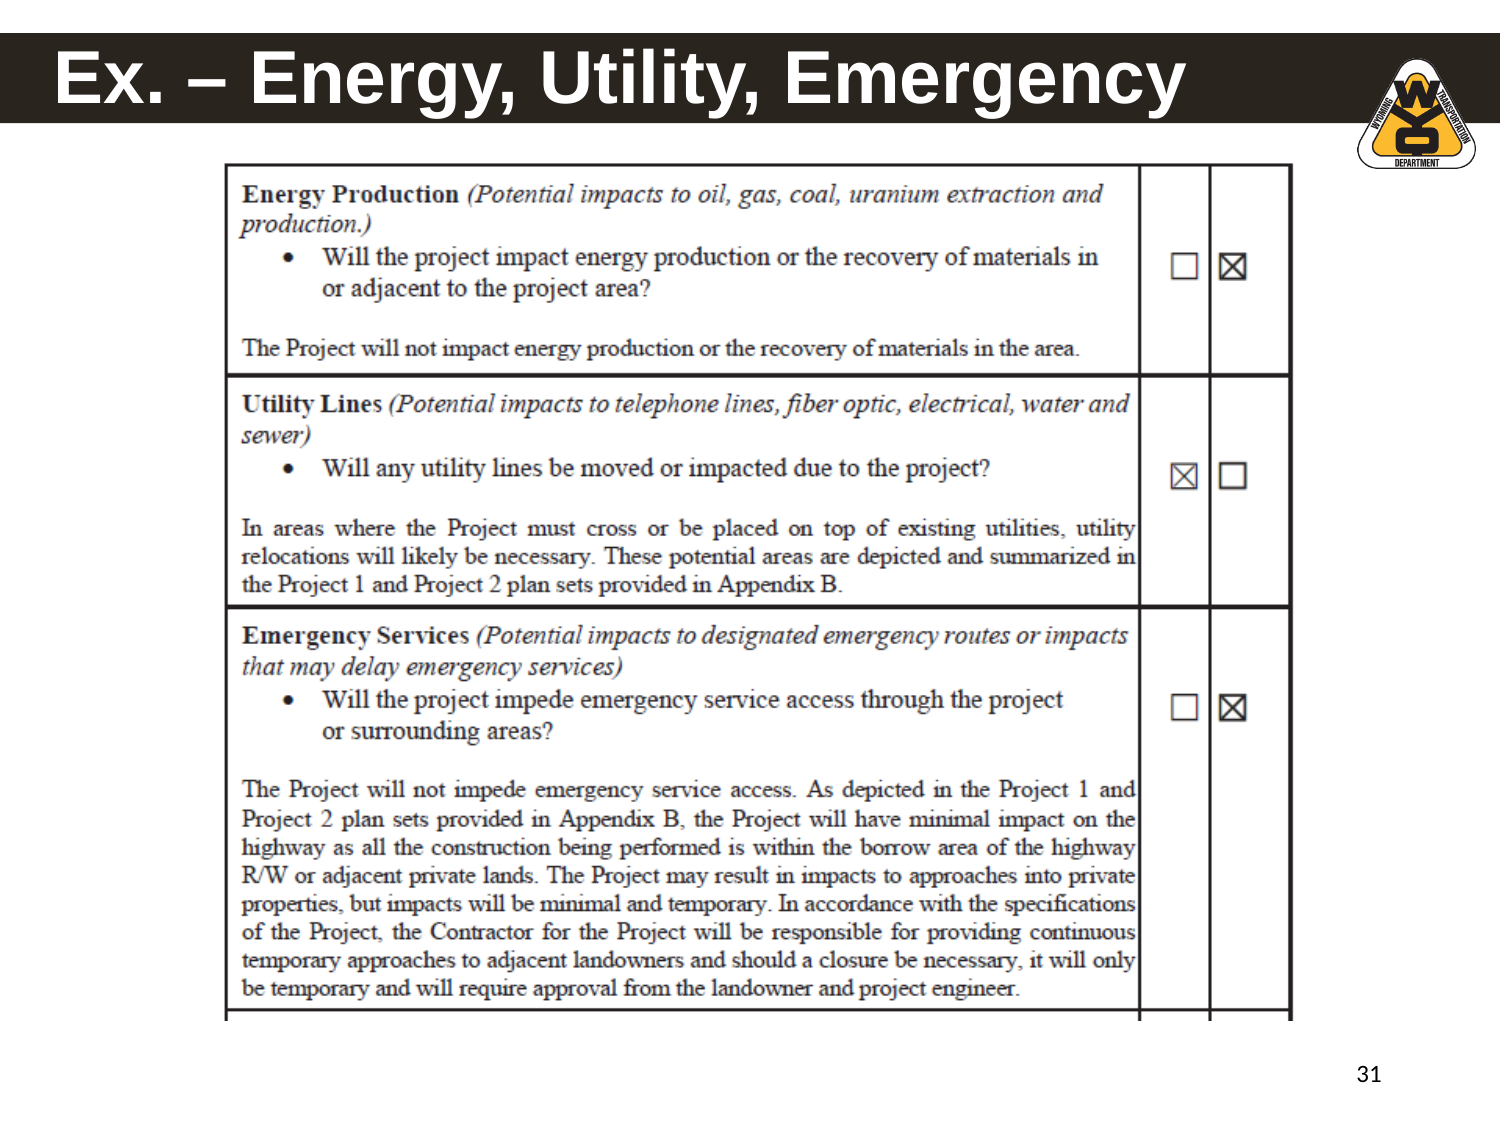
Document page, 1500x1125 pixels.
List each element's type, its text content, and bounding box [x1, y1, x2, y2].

title Ex. – Energy, Utility, Emergency [38, 21, 1476, 139]
picture [1357, 139, 1476, 169]
picture [213, 159, 1301, 1022]
slide_number ‹#› [1059, 1042, 1397, 1103]
